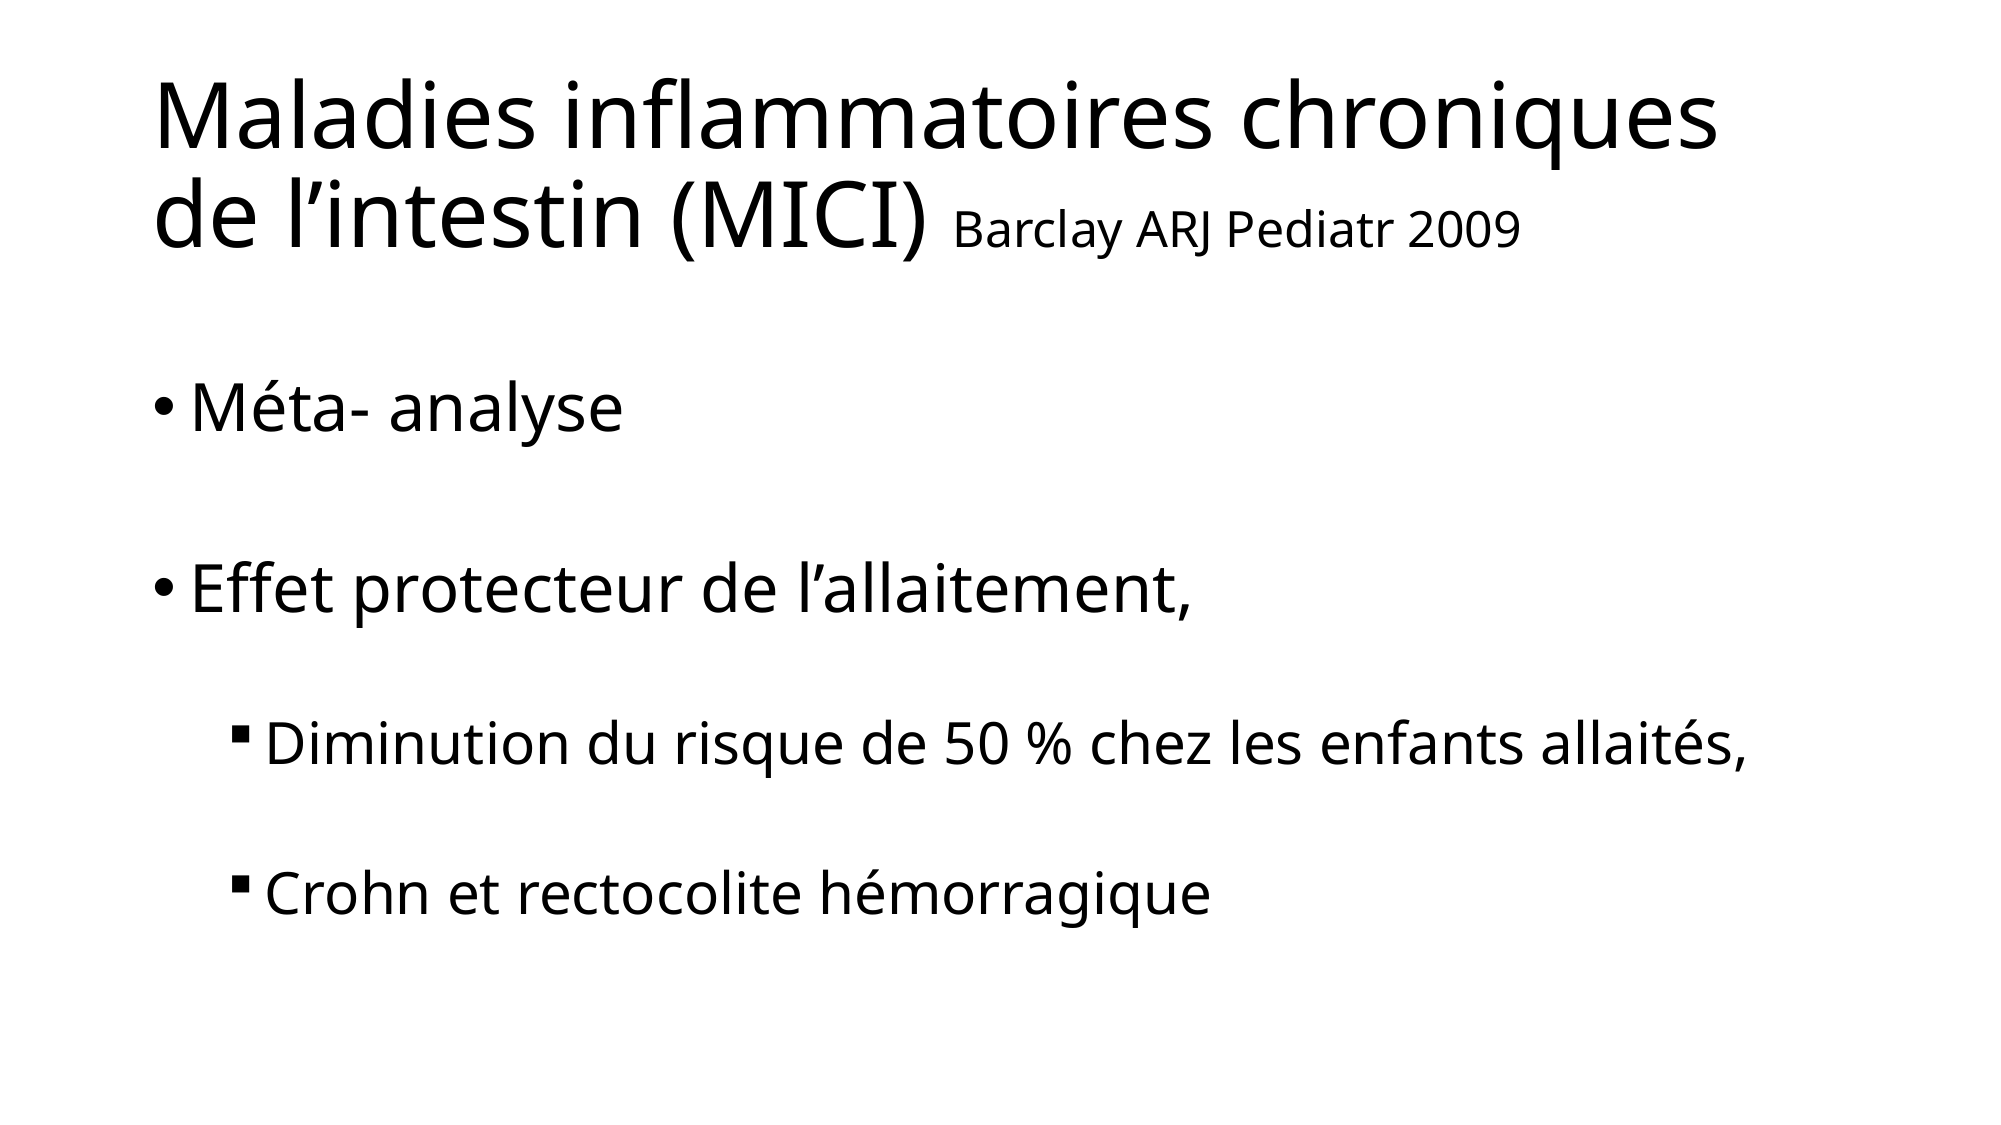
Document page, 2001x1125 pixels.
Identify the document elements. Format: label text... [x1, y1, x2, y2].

title Maladies inflammatoires chroniques de l’intestin (MICI) Barclay ARJ Pediatr 2009 [137, 59, 1863, 277]
list Méta- analyse Effet protecteur de l’allaitement, Diminution du risque de 50 % chez les enfants allaités, Crohn et rectocolite hémorragique [137, 277, 1891, 1066]
